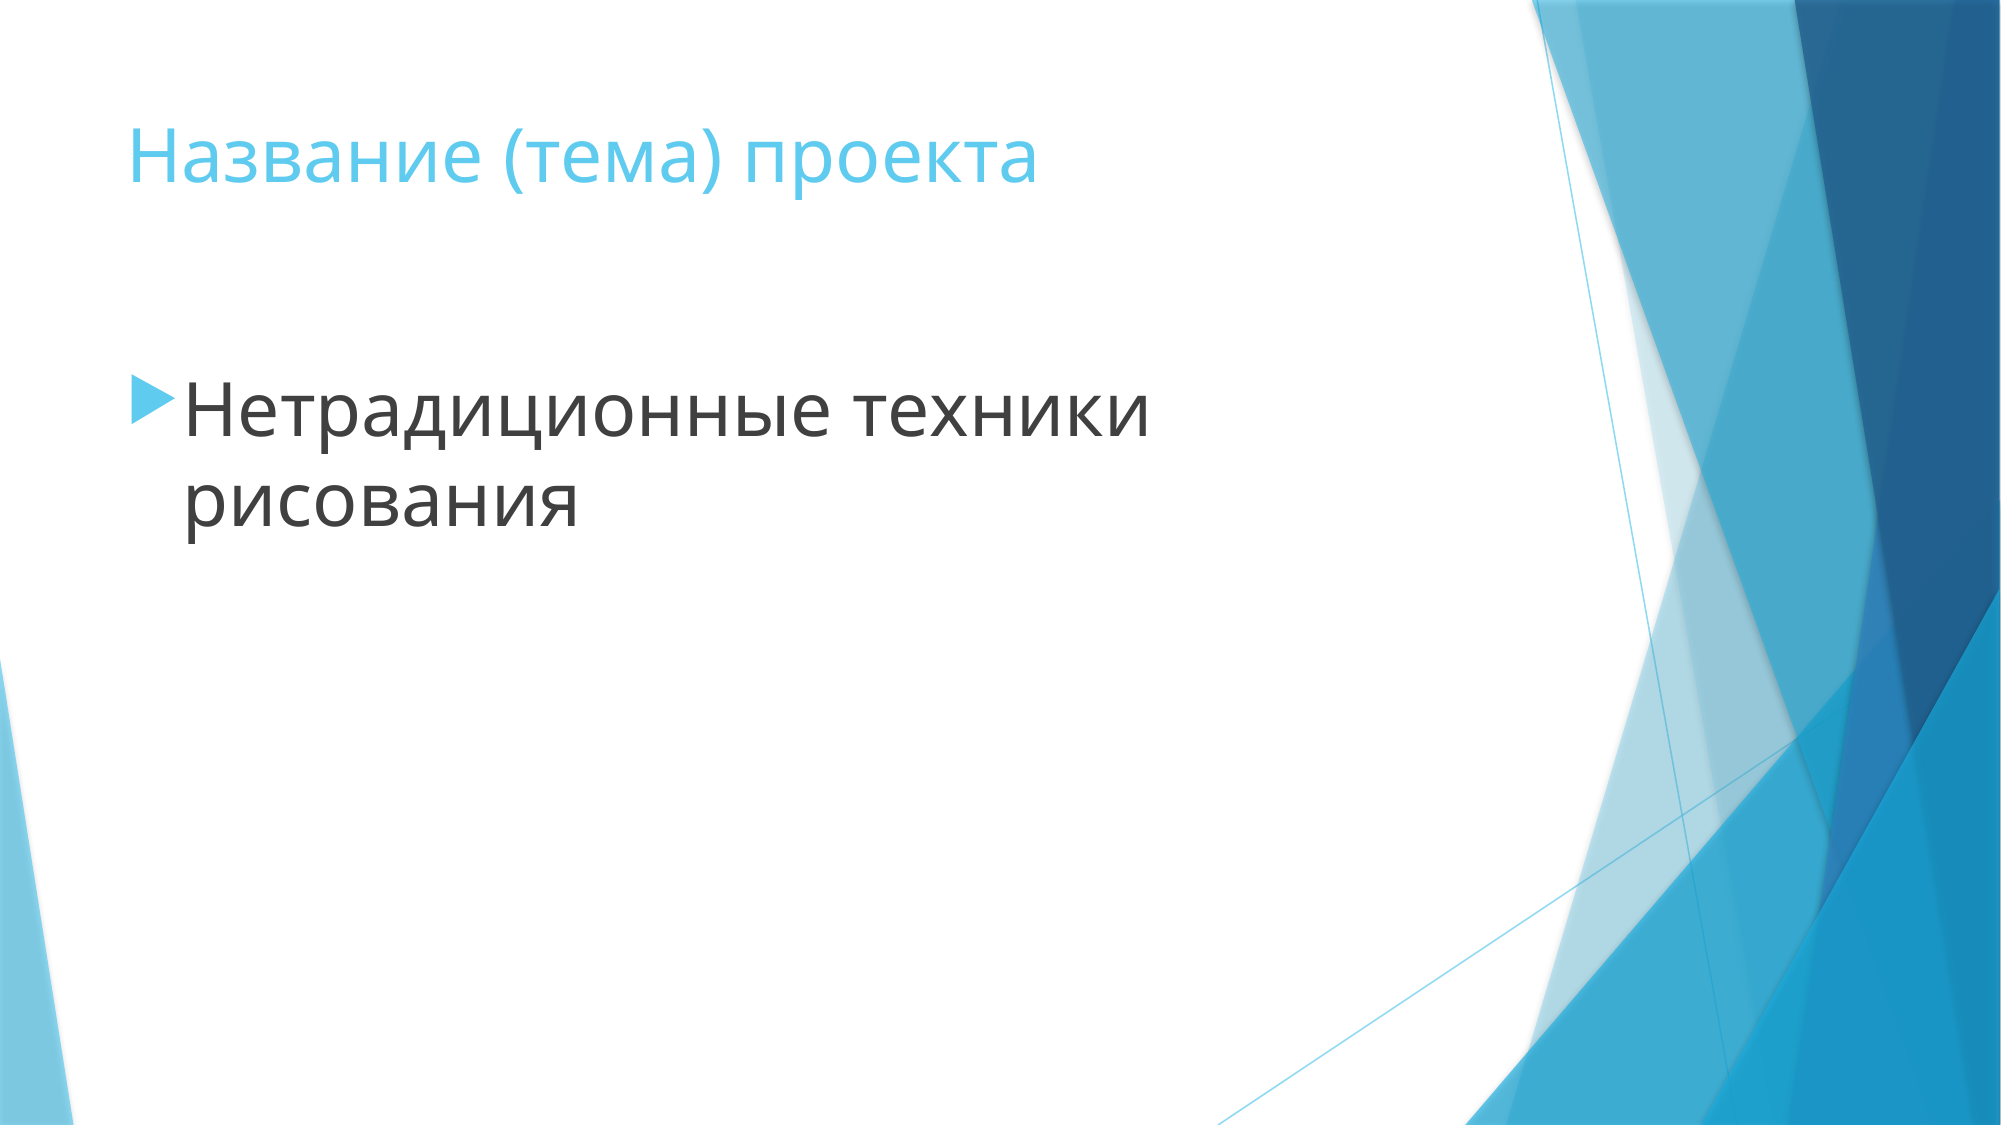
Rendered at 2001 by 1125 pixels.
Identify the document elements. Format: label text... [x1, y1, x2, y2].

title Название (тема) проекта [111, 99, 1522, 317]
list Нетрадиционные техники рисования [111, 354, 1522, 992]
